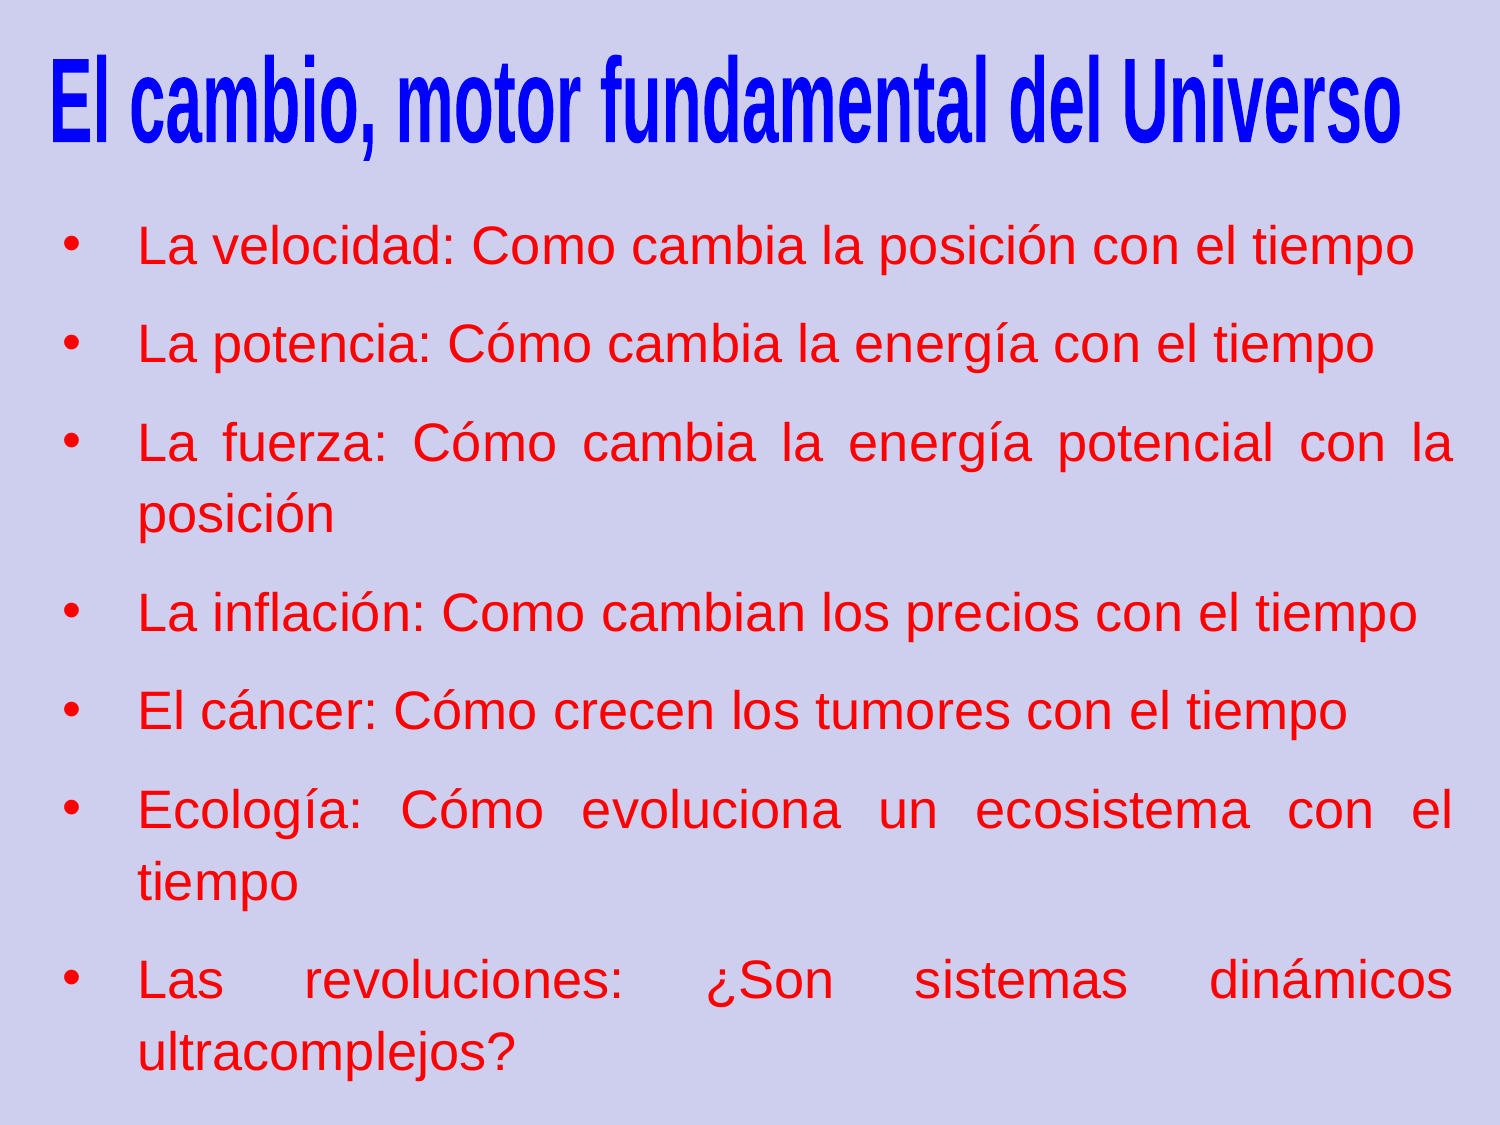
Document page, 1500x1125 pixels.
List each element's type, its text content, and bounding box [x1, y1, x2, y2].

text_box La velocidad: Como cambia la posición con el tiempo La potencia: Cómo cambia la energía con el tiempo La fuerza: Cómo cambia la energía potencial con la posición La inflación: Como cambian los precios con el tiempo El cáncer: Cómo crecen los tumores con el tiempo Ecología: Cómo evoluciona un ecosistema con el tiempo Las revoluciones: ¿Son sistemas dinámicos ultracomplejos? [47, 196, 1471, 1089]
